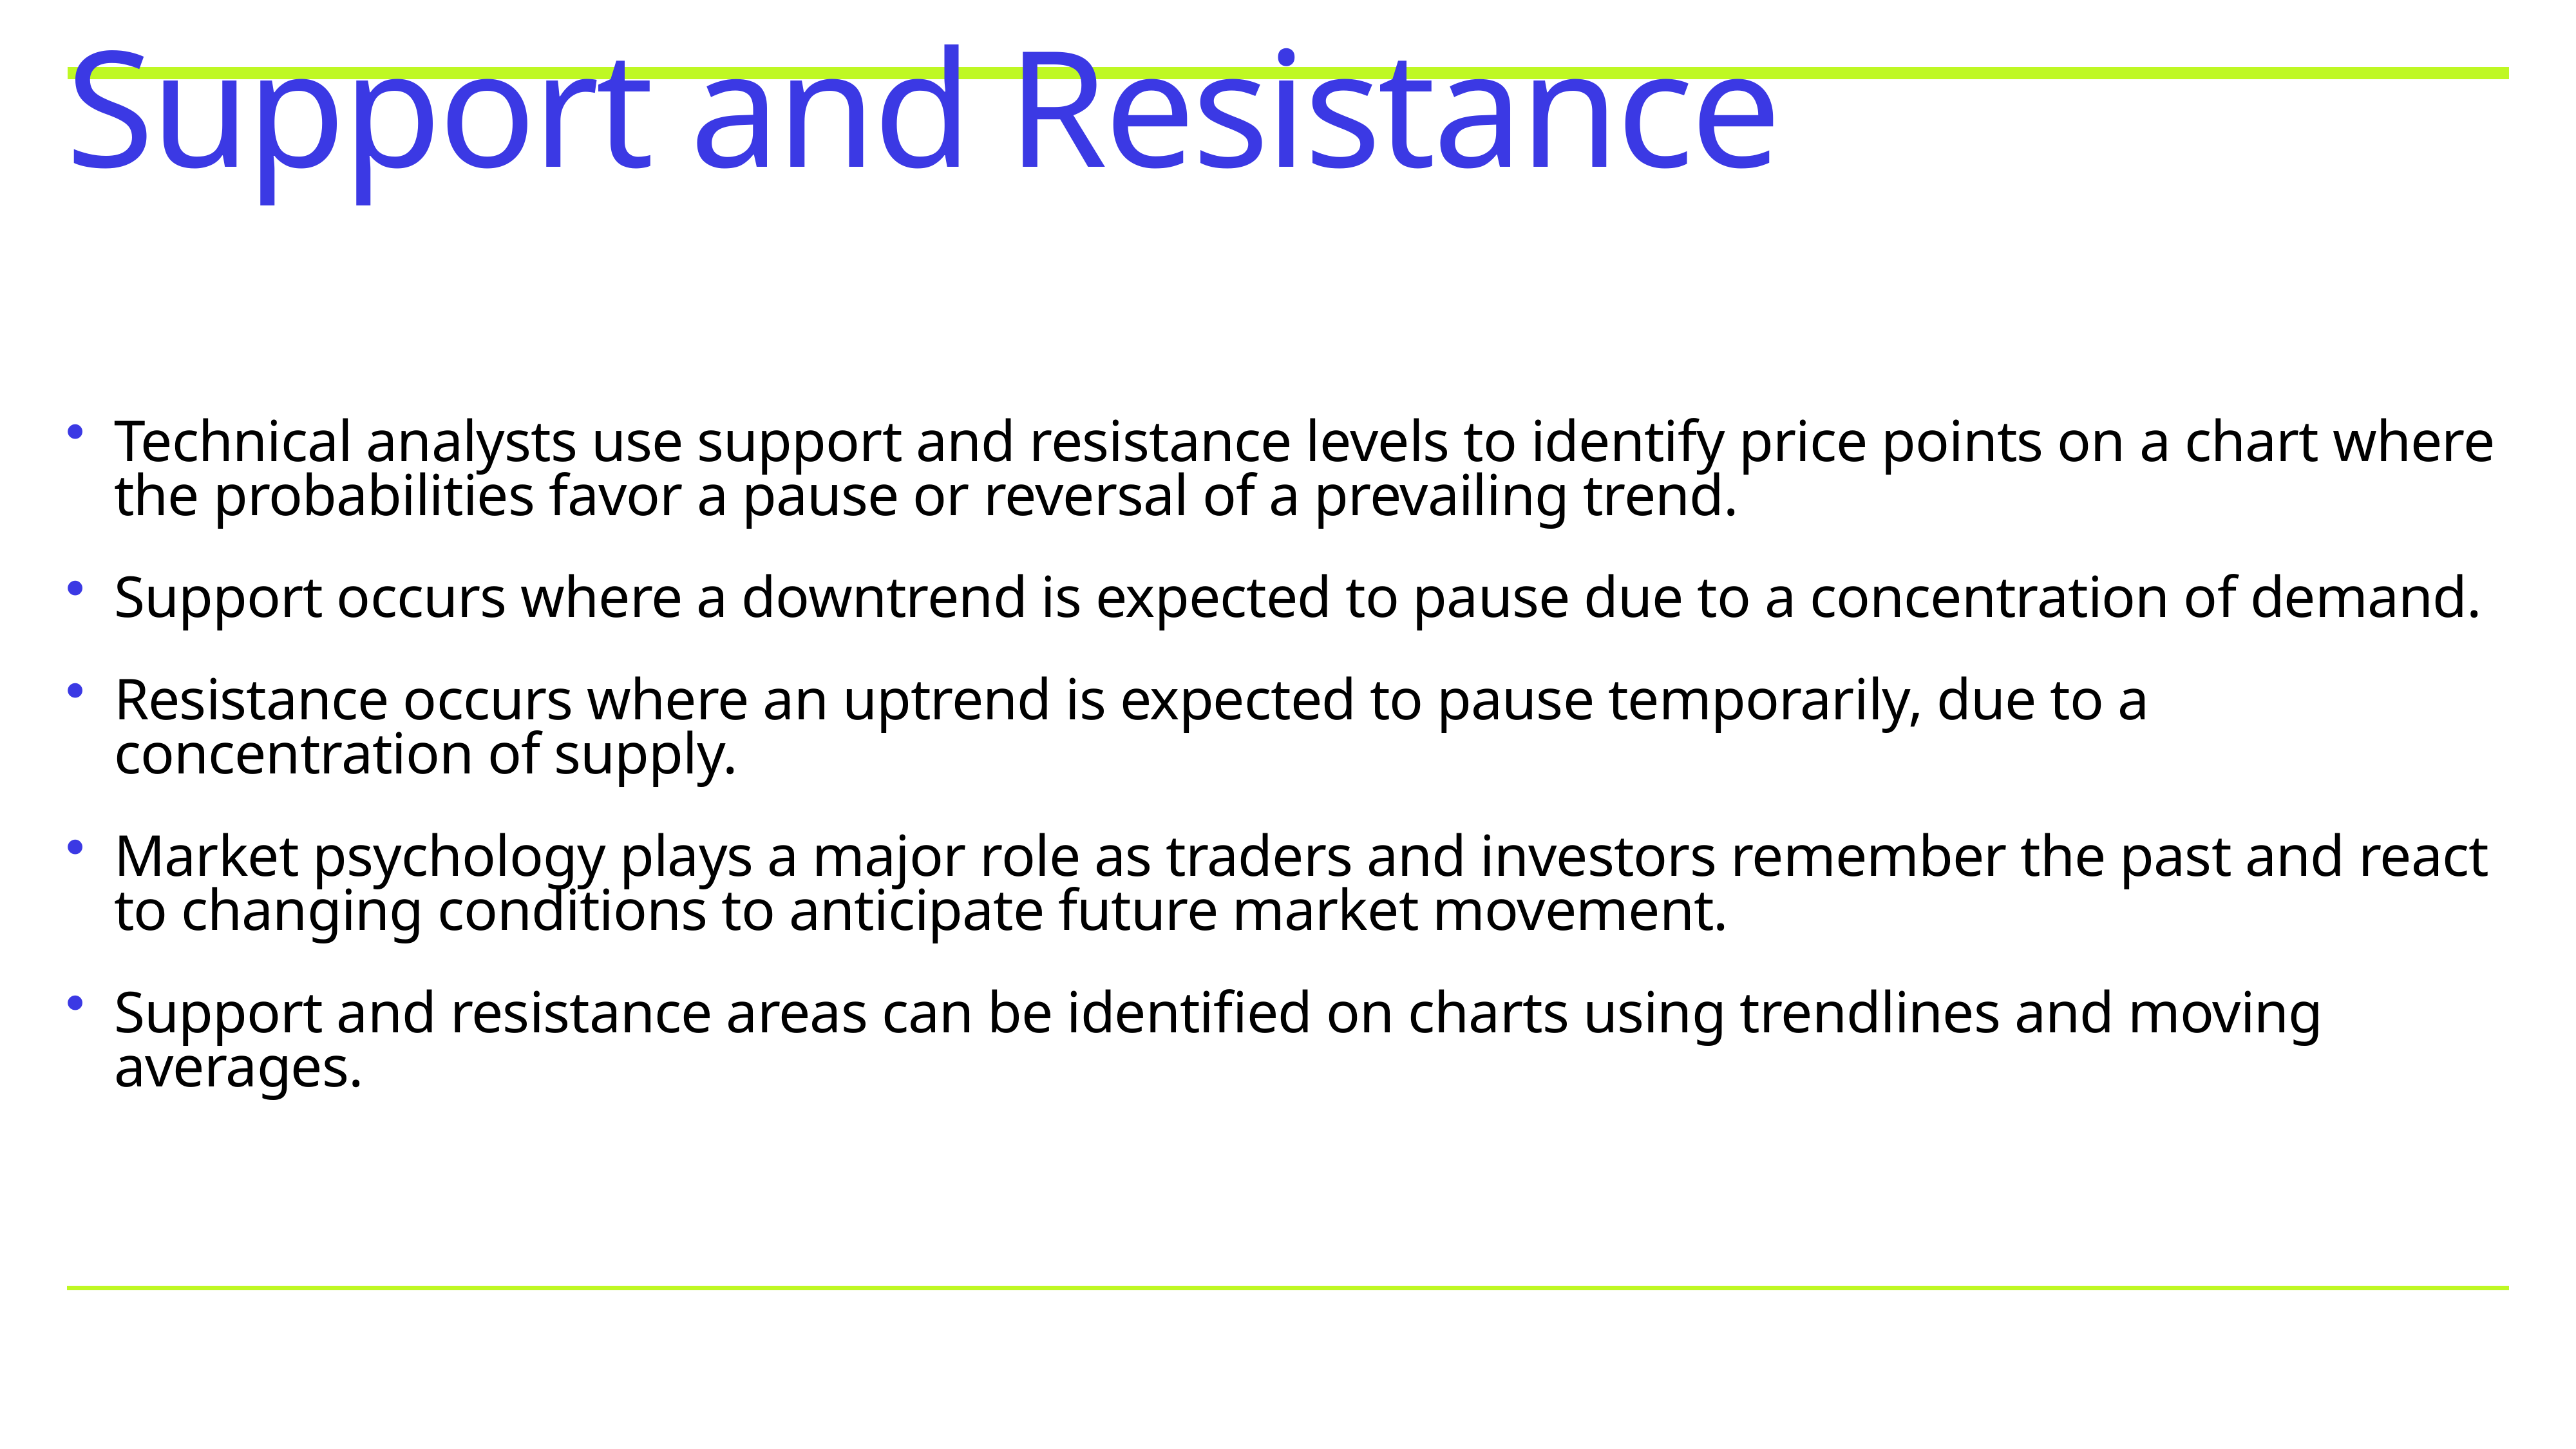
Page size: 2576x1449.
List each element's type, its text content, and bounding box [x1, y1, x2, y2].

list Technical analysts use support and resistance levels to identify price points on a chart where the probabilities favor a pause or reversal of a prevailing trend. Support occurs where a downtrend is expected to pause due to a concentration of demand. Resistance occurs where an uptrend is expected to pause temporarily, due to a concentration of supply. Market psychology plays a major role as traders and investors remember the past and react to changing conditions to anticipate future market movement. Support and resistance areas can be identified on charts using trendlines and moving averages. [60, 412, 2516, 1226]
title Support and Resistance [60, 68, 2516, 276]
